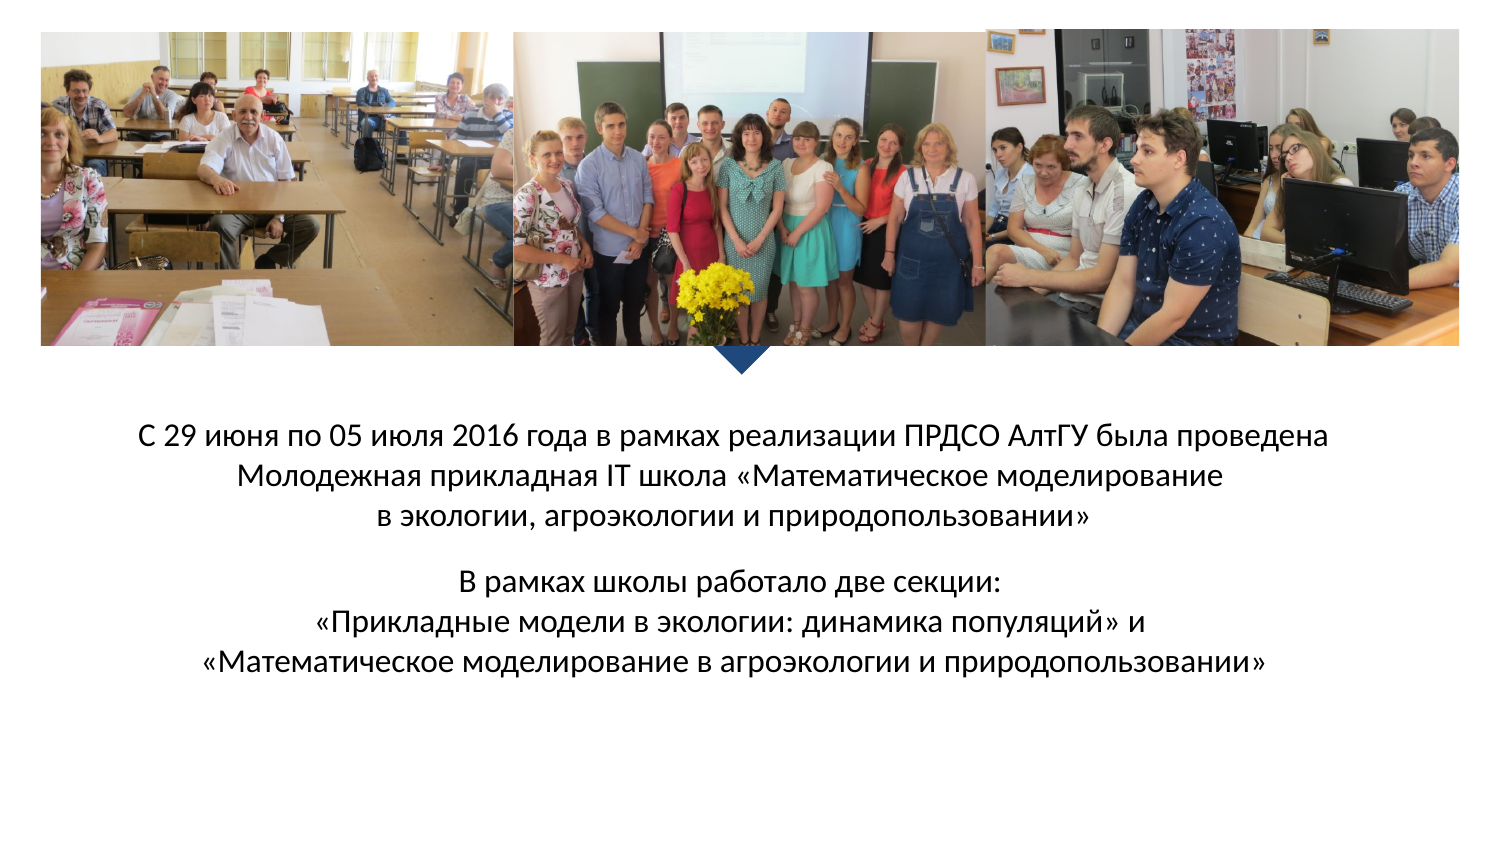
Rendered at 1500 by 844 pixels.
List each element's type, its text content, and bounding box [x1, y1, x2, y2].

text_box [718, 354, 766, 377]
picture [40, 29, 1460, 346]
text_box С 29 июня по 05 июля 2016 года в рамках реализации ПРДСО АлтГУ была проведена Молодежная прикладная IT школа «Математическое моделирование в экологии, агроэкологии и природопользовании» В рамках школы работало две секции: «Прикладные модели в экологии: динамика популяций» и «Математическое моделирование в агроэкологии и природопользовании» [29, 405, 1440, 686]
